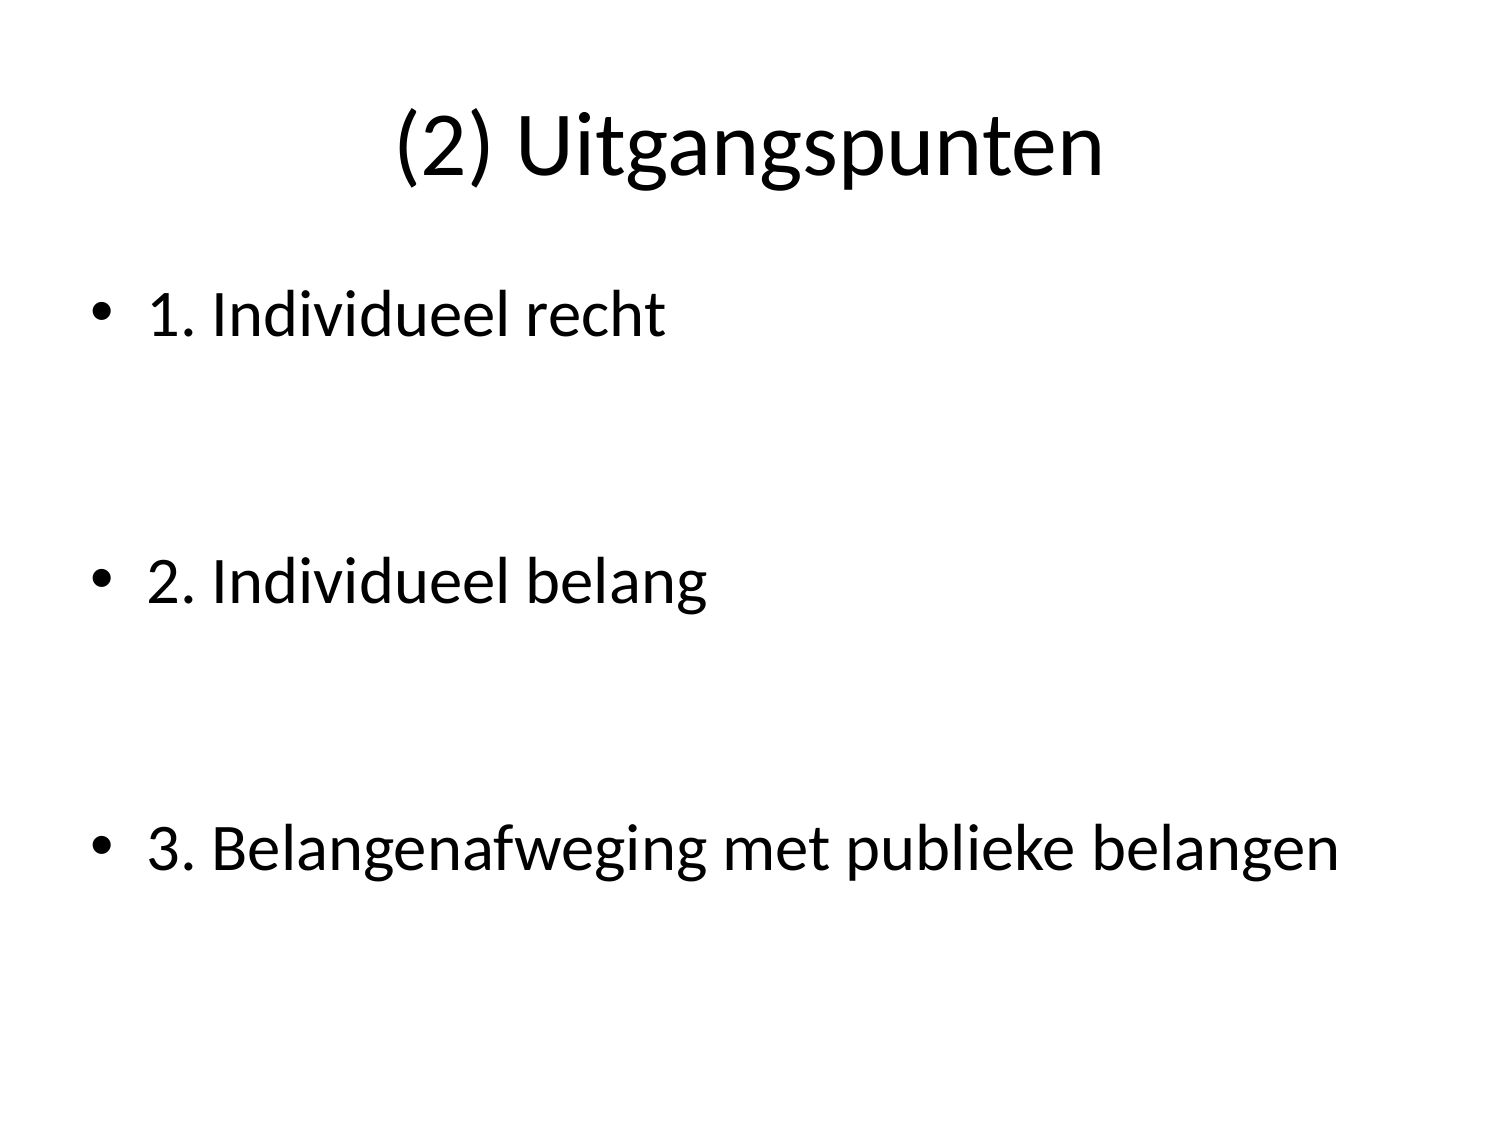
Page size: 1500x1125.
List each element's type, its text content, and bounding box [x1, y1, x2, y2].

title (2) Uitgangspunten [75, 45, 1425, 233]
list 1. Individueel recht 2. Individueel belang 3. Belangenafweging met publieke belangen [75, 262, 1425, 1005]
